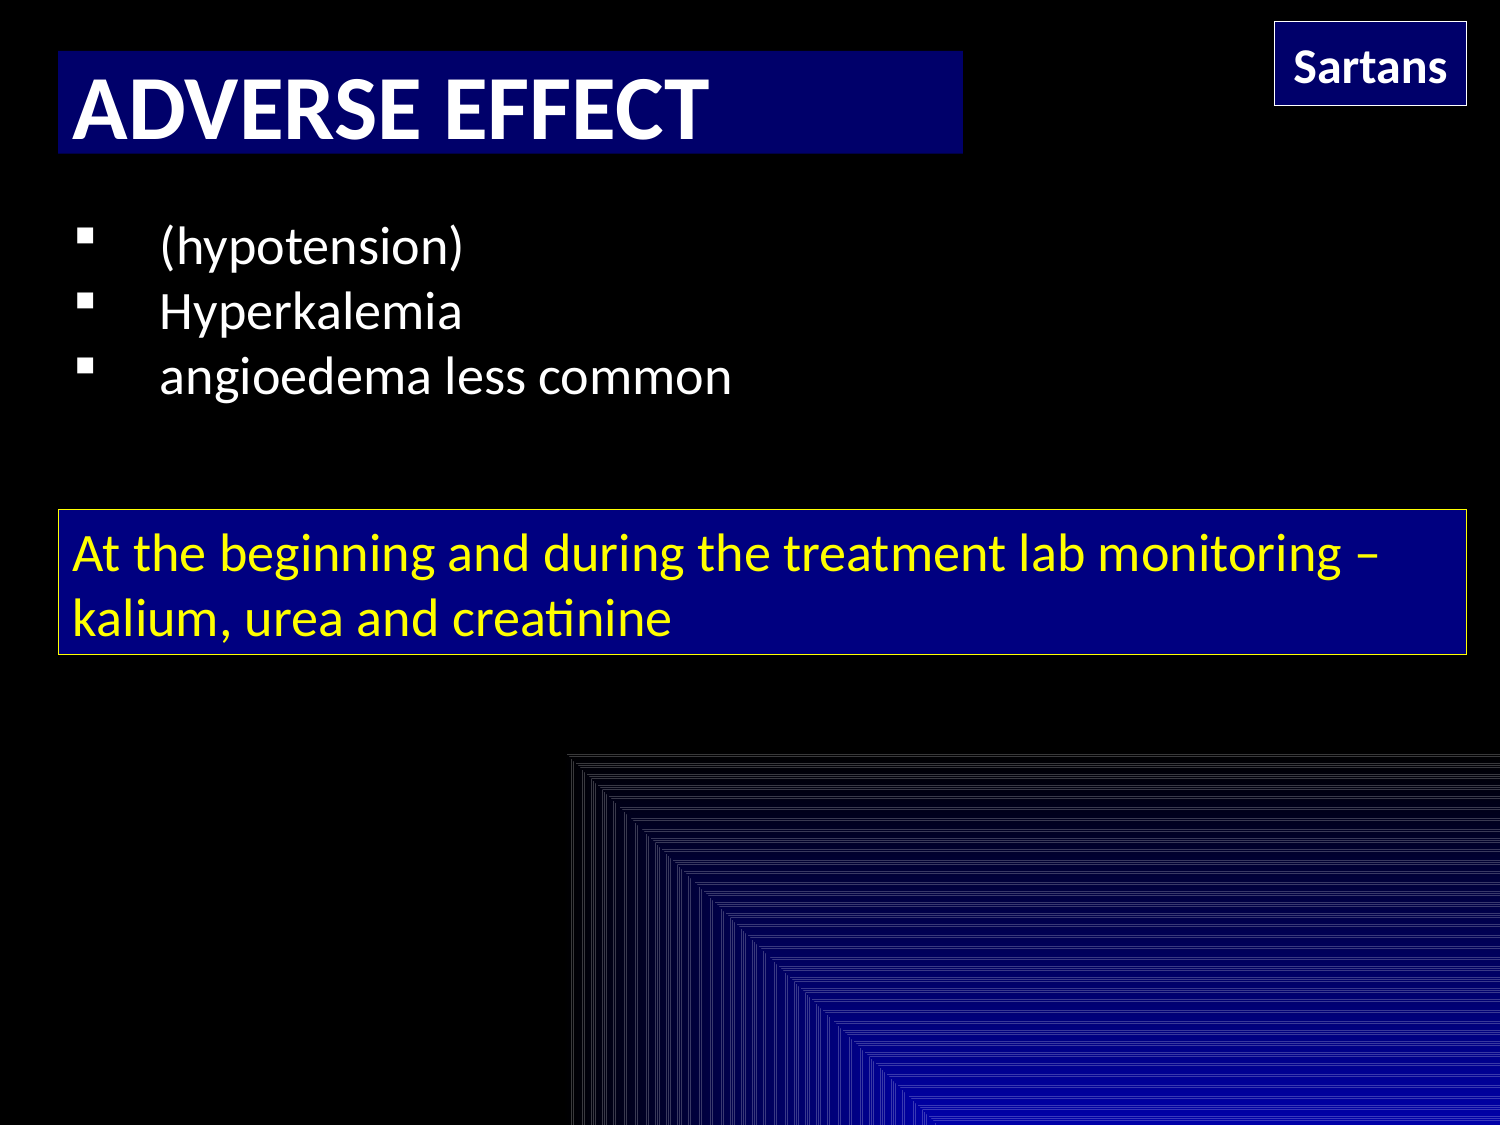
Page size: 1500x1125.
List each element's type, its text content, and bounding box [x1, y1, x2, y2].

text_box At the beginning and during the treatment lab monitoring – kalium, urea and creatinine [58, 509, 1467, 655]
text_box ADVERSE EFFECT [58, 50, 963, 154]
text_box Sartans [1274, 21, 1467, 106]
text_box (hypotension) Hyperkalemia angioedema less common [58, 202, 1483, 458]
